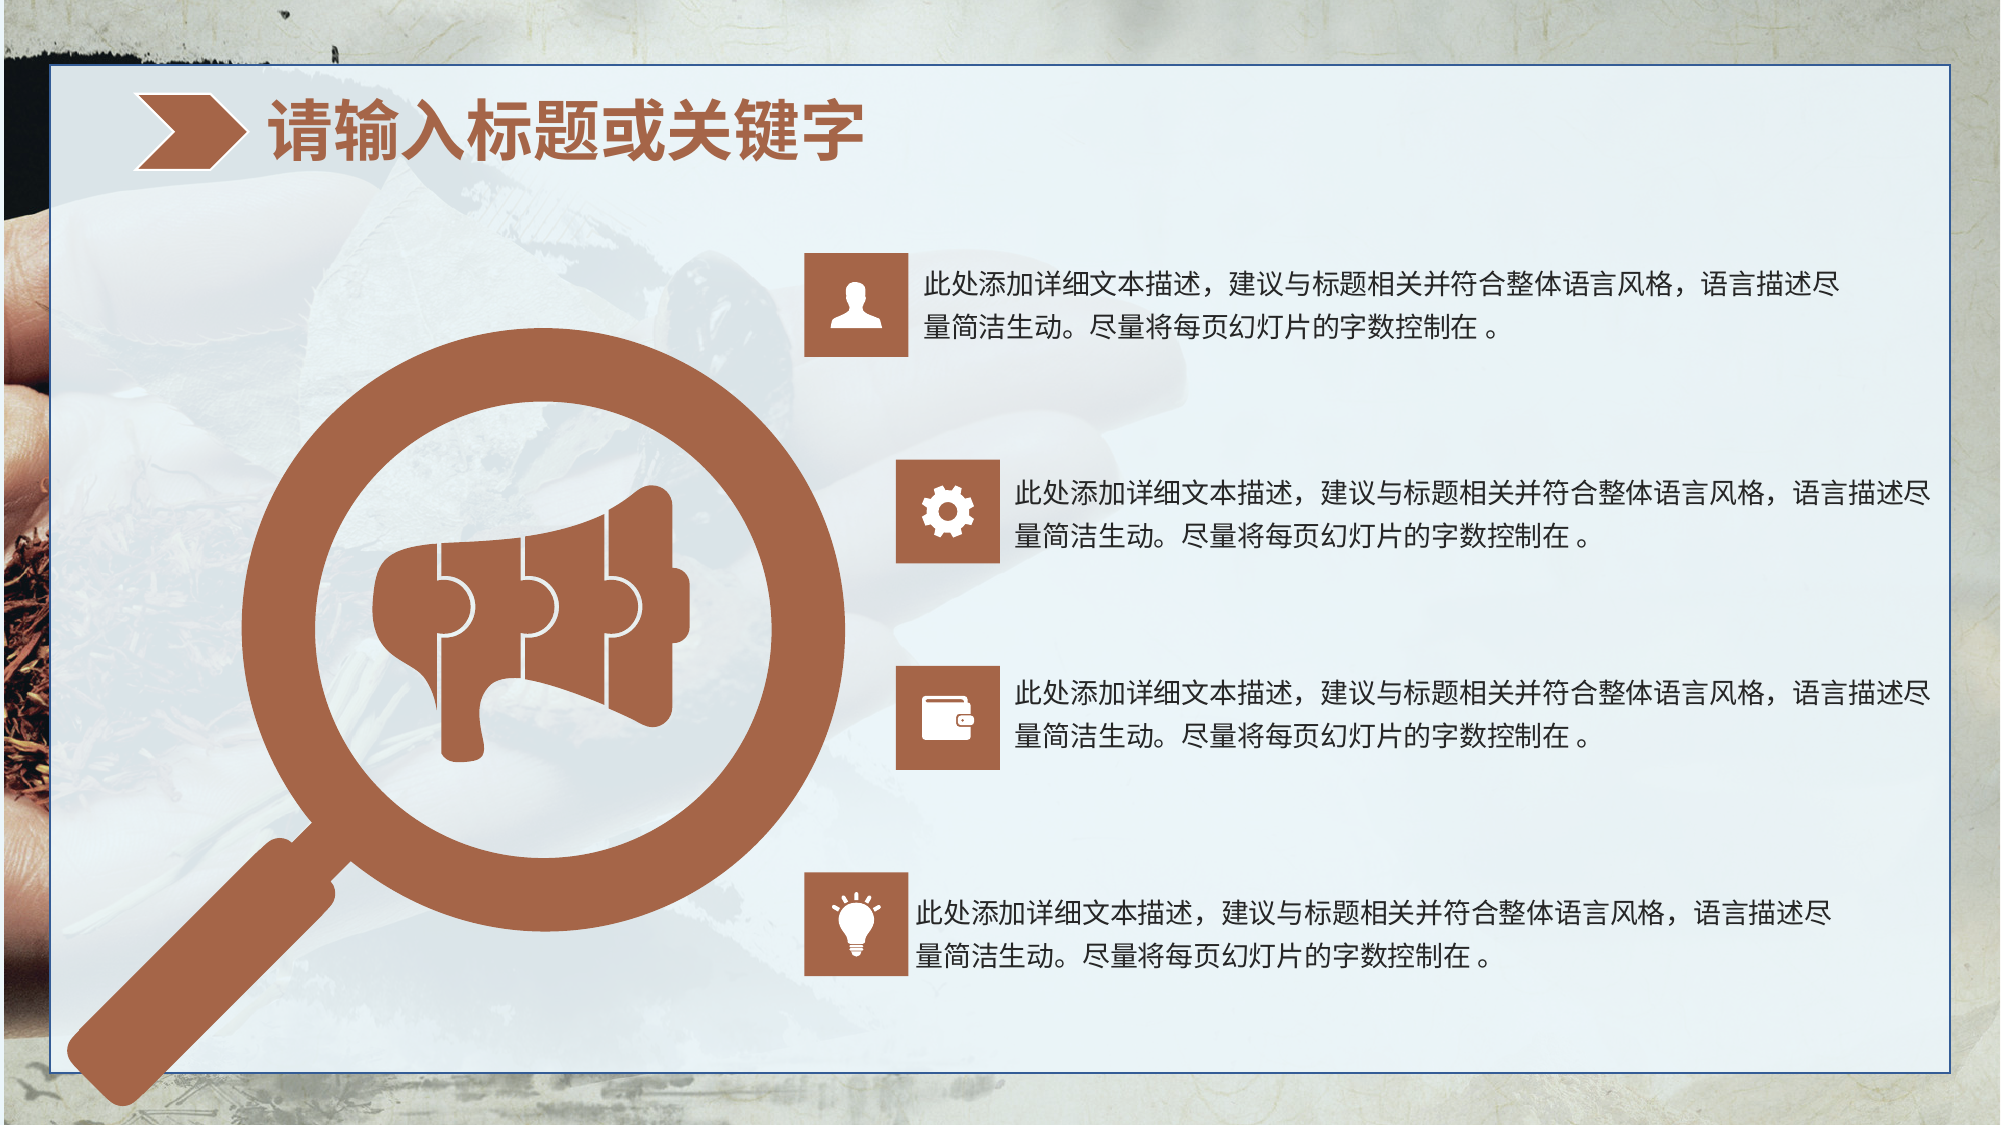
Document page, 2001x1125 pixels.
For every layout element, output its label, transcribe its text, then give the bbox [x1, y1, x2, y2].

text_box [895, 665, 1000, 770]
text_box 请输入标题或关键字 [251, 81, 966, 176]
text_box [895, 459, 1000, 564]
text_box [0, 0, 2000, 1125]
text_box [67, 328, 846, 1107]
text_box 此处添加详细文本描述，建议与标题相关并符合整体语言风格，语言描述尽量简洁生动。尽量将每页幻灯片的字数控制在 。 [999, 657, 1963, 760]
text_box 此处添加详细文本描述，建议与标题相关并符合整体语言风格，语言描述尽量简洁生动。尽量将每页幻灯片的字数控制在 。 [900, 878, 1864, 980]
text_box 此处添加详细文本描述，建议与标题相关并符合整体语言风格，语言描述尽量简洁生动。尽量将每页幻灯片的字数控制在 。 [908, 248, 1872, 351]
text_box 此处添加详细文本描述，建议与标题相关并符合整体语言风格，语言描述尽量简洁生动。尽量将每页幻灯片的字数控制在 。 [999, 457, 1963, 560]
text_box [133, 92, 250, 171]
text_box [372, 485, 690, 763]
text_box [804, 253, 909, 358]
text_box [804, 872, 909, 977]
